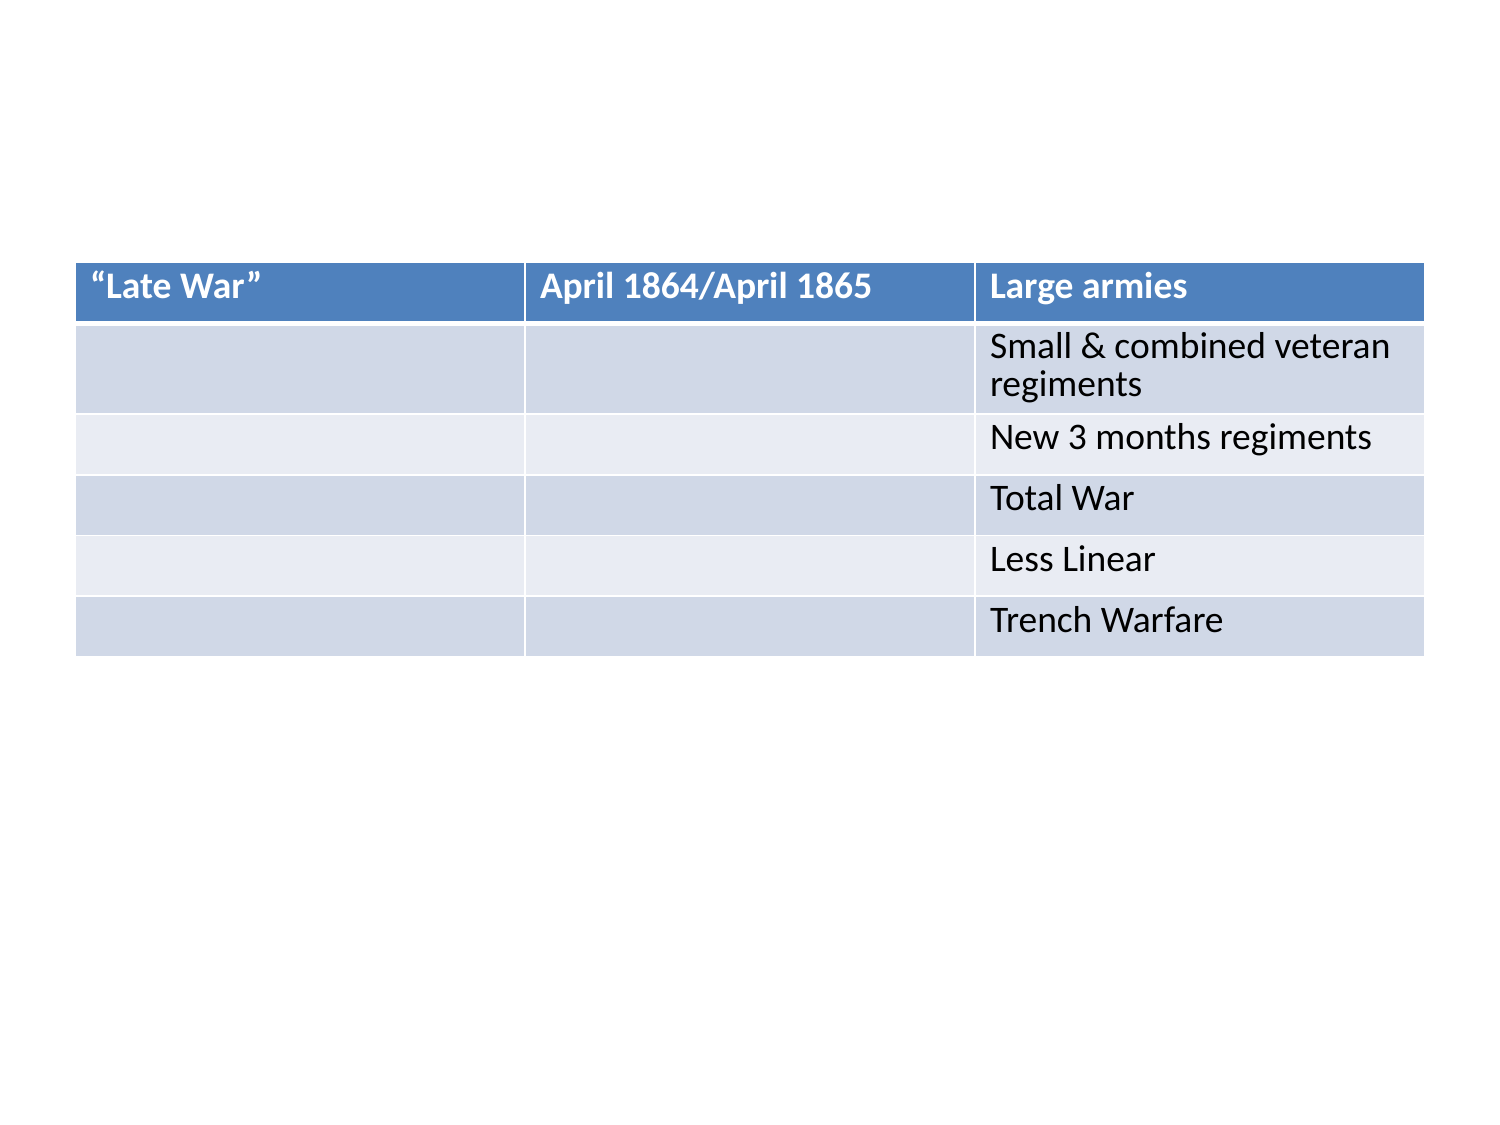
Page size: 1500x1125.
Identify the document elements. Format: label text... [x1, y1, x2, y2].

table_cell Total War [976, 476, 1424, 535]
table_header “Late War” [76, 263, 524, 321]
table_cell [76, 476, 524, 535]
table_cell [526, 415, 974, 474]
table_cell [526, 476, 974, 535]
table_cell [526, 597, 974, 656]
table_cell [76, 415, 524, 474]
table_header April 1864/April 1865 [526, 263, 974, 321]
table_cell [526, 536, 974, 595]
table_cell New 3 months regiments [976, 415, 1424, 474]
table_cell [76, 597, 524, 656]
table_header Large armies [976, 263, 1424, 321]
table_cell [76, 536, 524, 595]
table_cell Small & combined veteran regiments [976, 326, 1424, 413]
table_cell Trench Warfare [976, 597, 1424, 656]
table_cell [526, 326, 974, 413]
table_cell Less Linear [976, 536, 1424, 595]
table_cell [76, 326, 524, 413]
